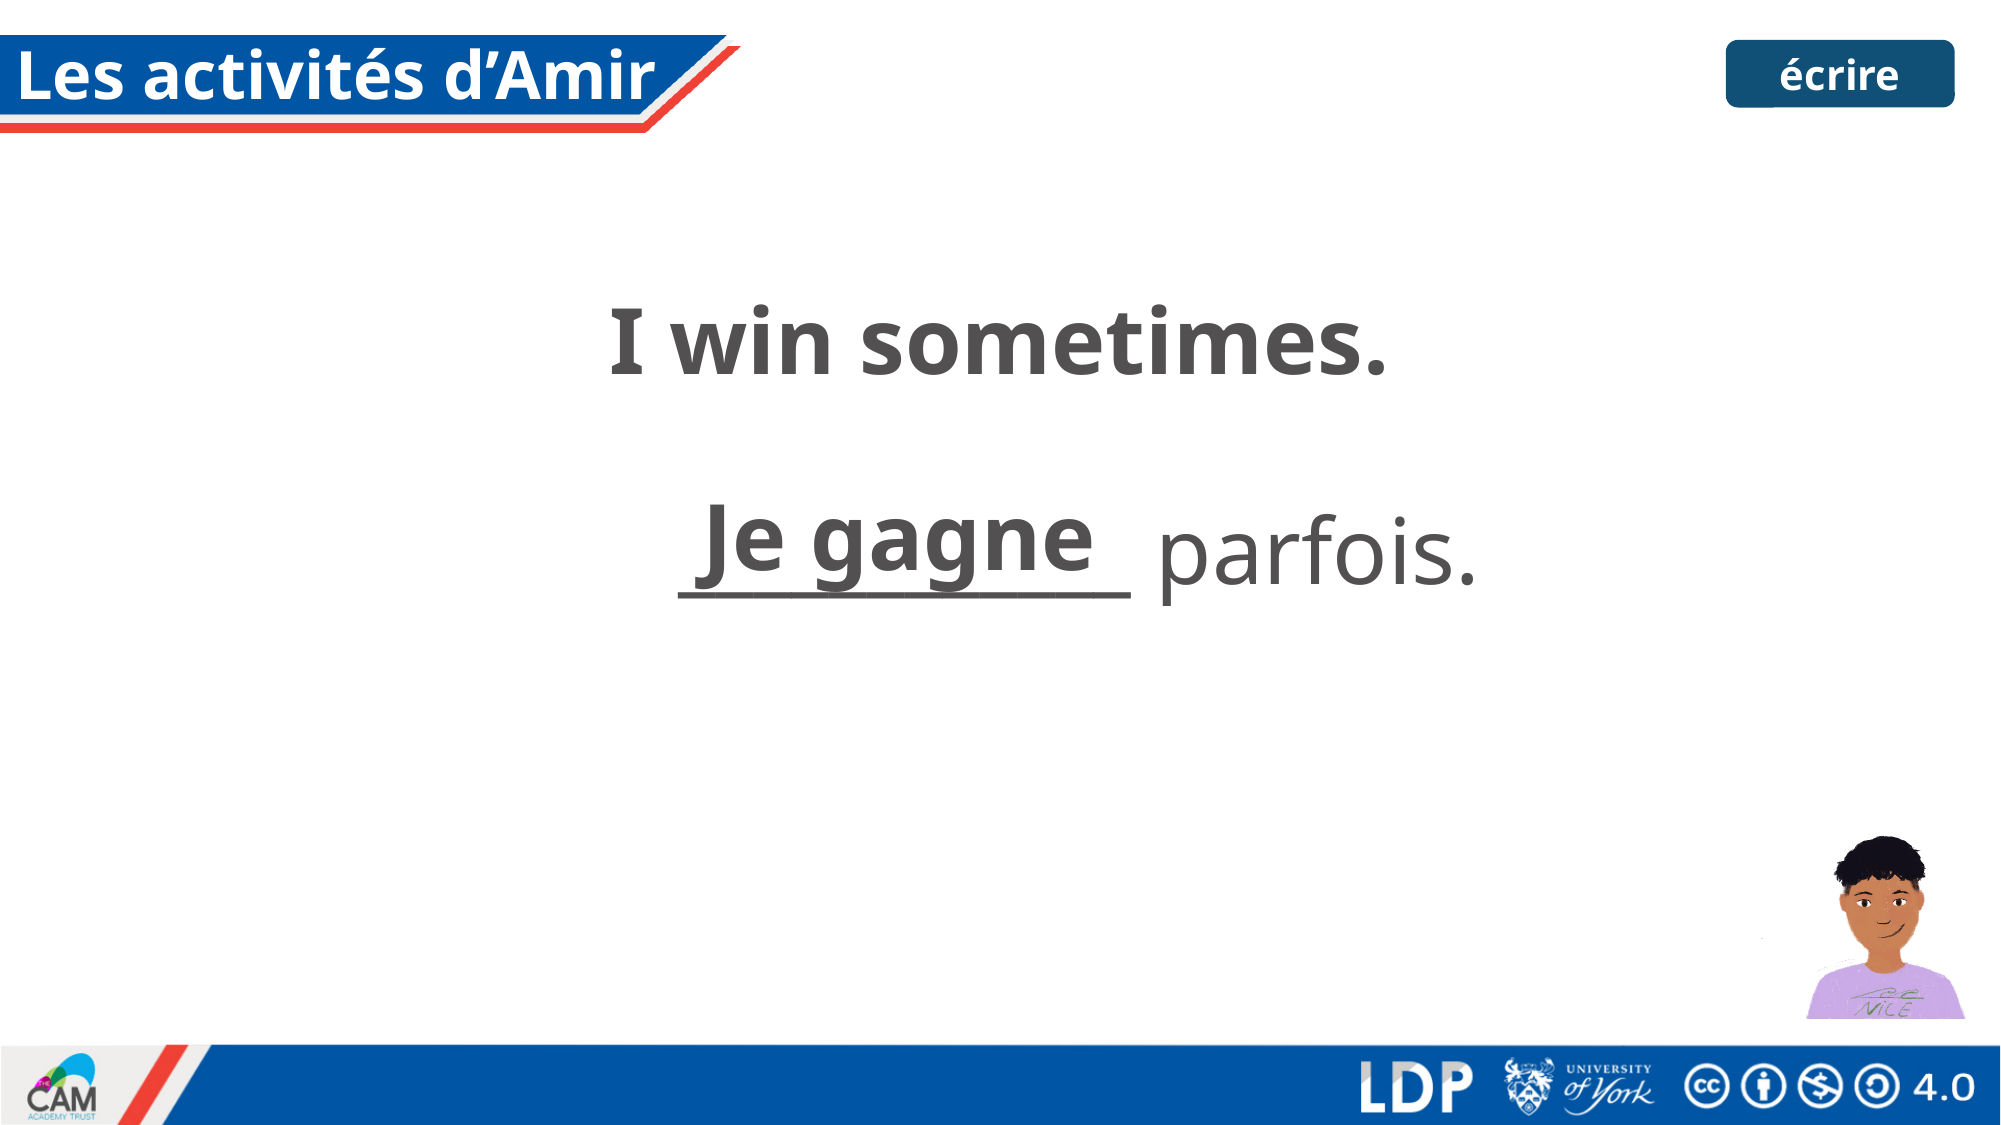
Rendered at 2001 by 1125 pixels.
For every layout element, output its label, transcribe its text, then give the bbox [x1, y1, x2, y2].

text_box ____________ parfois. [55, 498, 2000, 627]
list I win sometimes. [55, 287, 1945, 417]
title Les activités d’Amir [0, 35, 757, 142]
picture [0, 0, 2001, 1125]
text_box Je gagne [687, 471, 1187, 596]
text_box écrire [1725, 39, 1955, 108]
